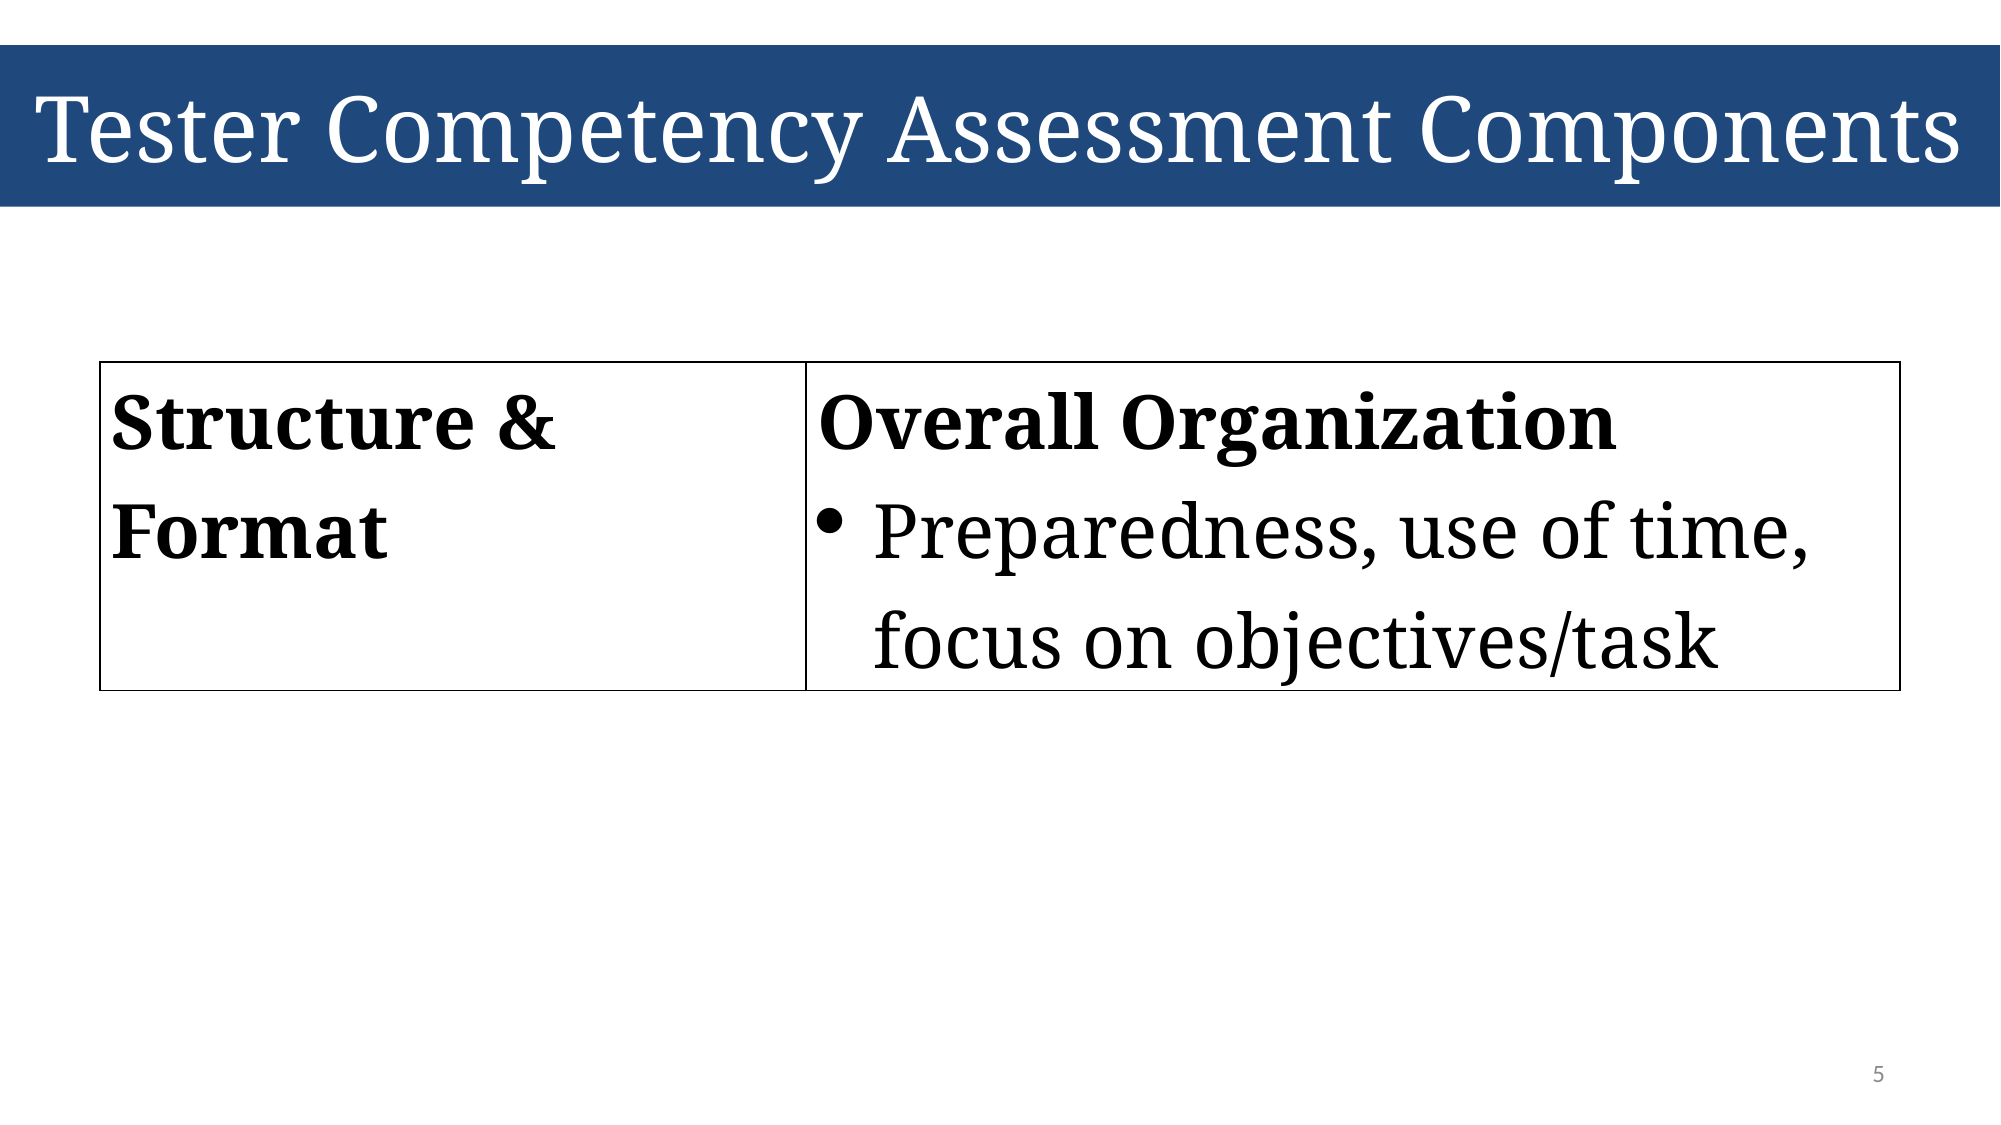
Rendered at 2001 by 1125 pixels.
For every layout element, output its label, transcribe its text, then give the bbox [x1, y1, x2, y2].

text_box [21, 276, 1922, 1020]
slide_number 5 [1433, 1042, 1900, 1103]
table_header Overall Organization Preparedness, use of time, focus on objectives/task [807, 363, 1899, 690]
title Tester Competency Assessment Components [0, 45, 2000, 207]
table_header Structure & Format [101, 363, 805, 690]
